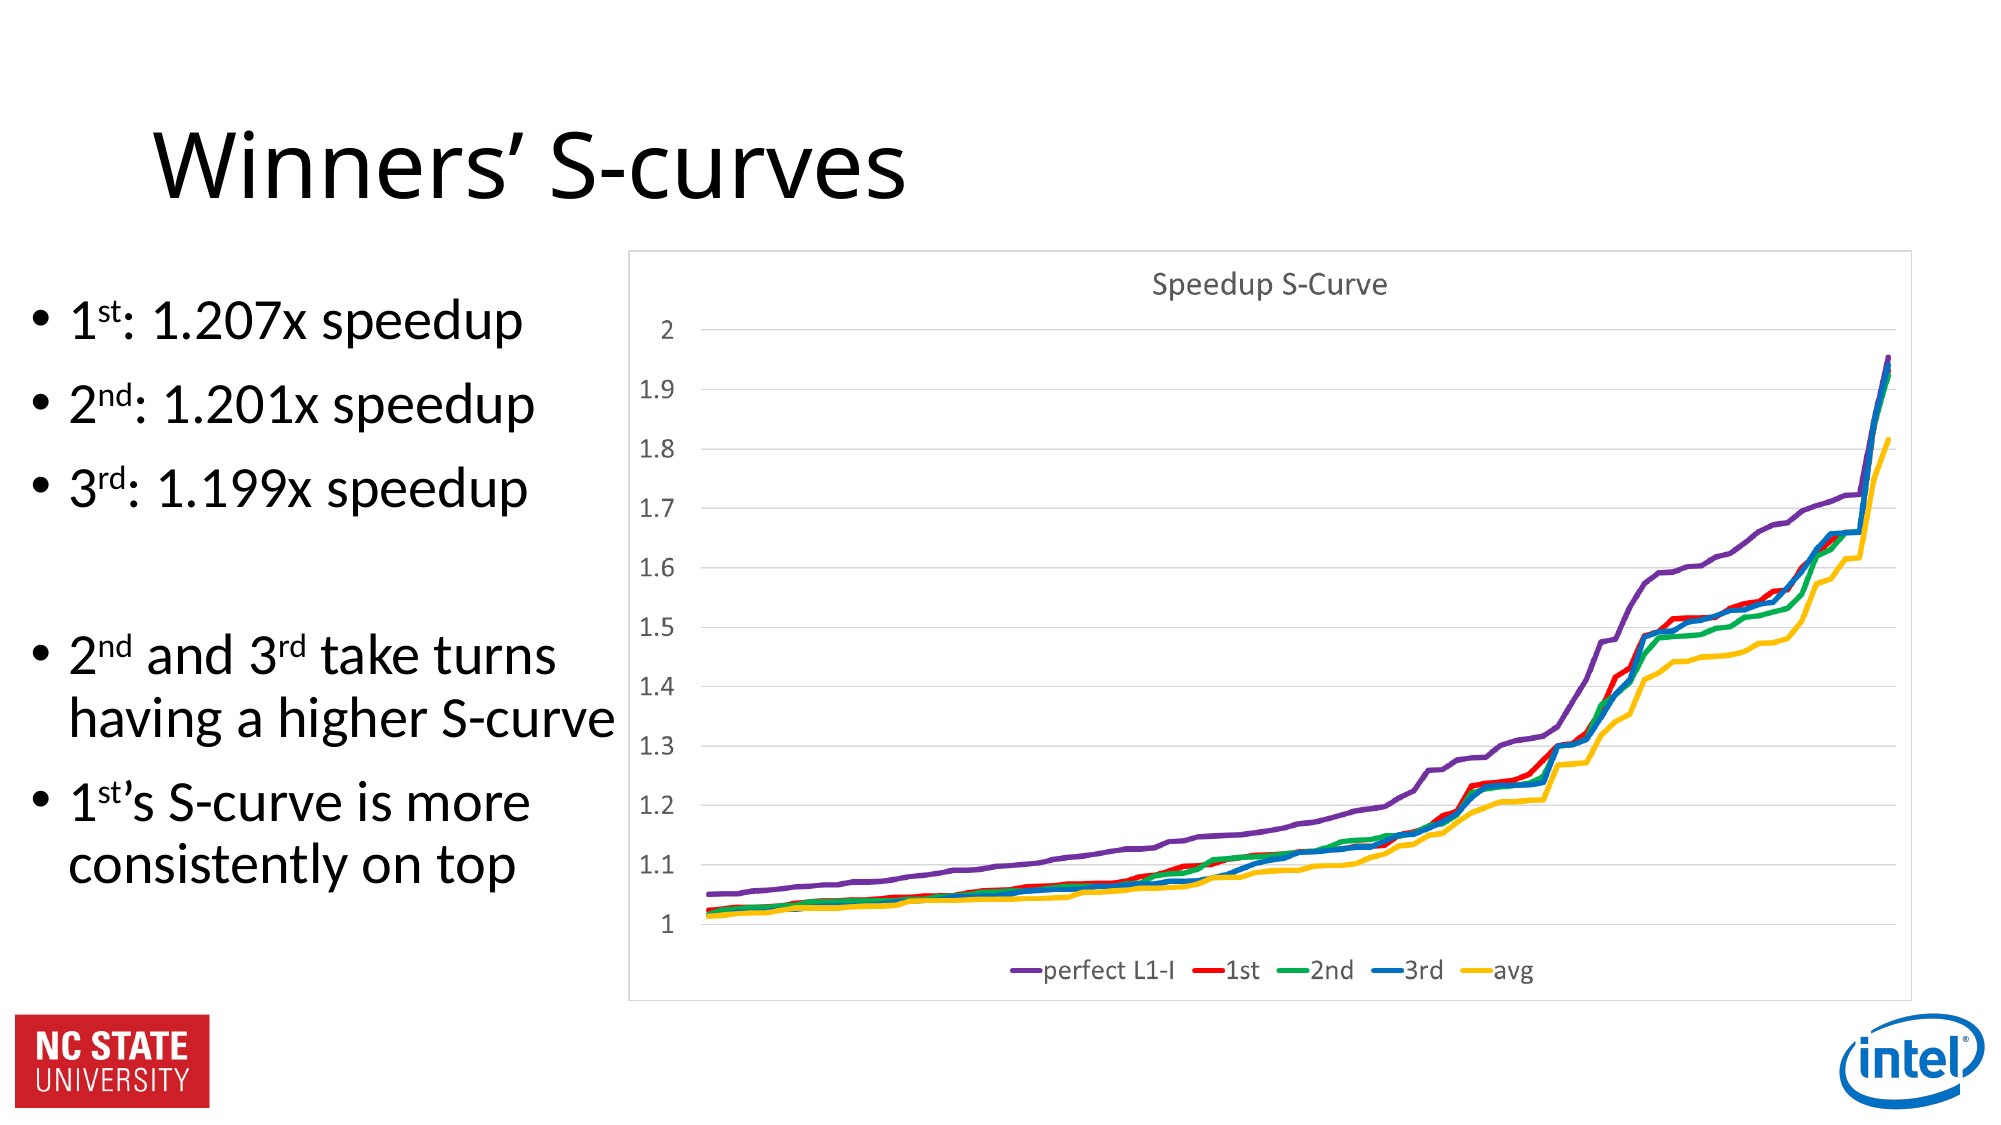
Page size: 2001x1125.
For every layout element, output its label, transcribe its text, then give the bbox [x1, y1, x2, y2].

picture [15, 1013, 211, 1110]
picture [1839, 1013, 1985, 1110]
list 1st: 1.207x speedup 2nd: 1.201x speedup 3rd: 1.199x speedup 2nd and 3rd take turns having a higher S-curve 1st’s S-curve is more consistently on top [15, 282, 628, 996]
picture [628, 250, 1912, 1001]
title Winners’ S-curves [137, 59, 1863, 278]
